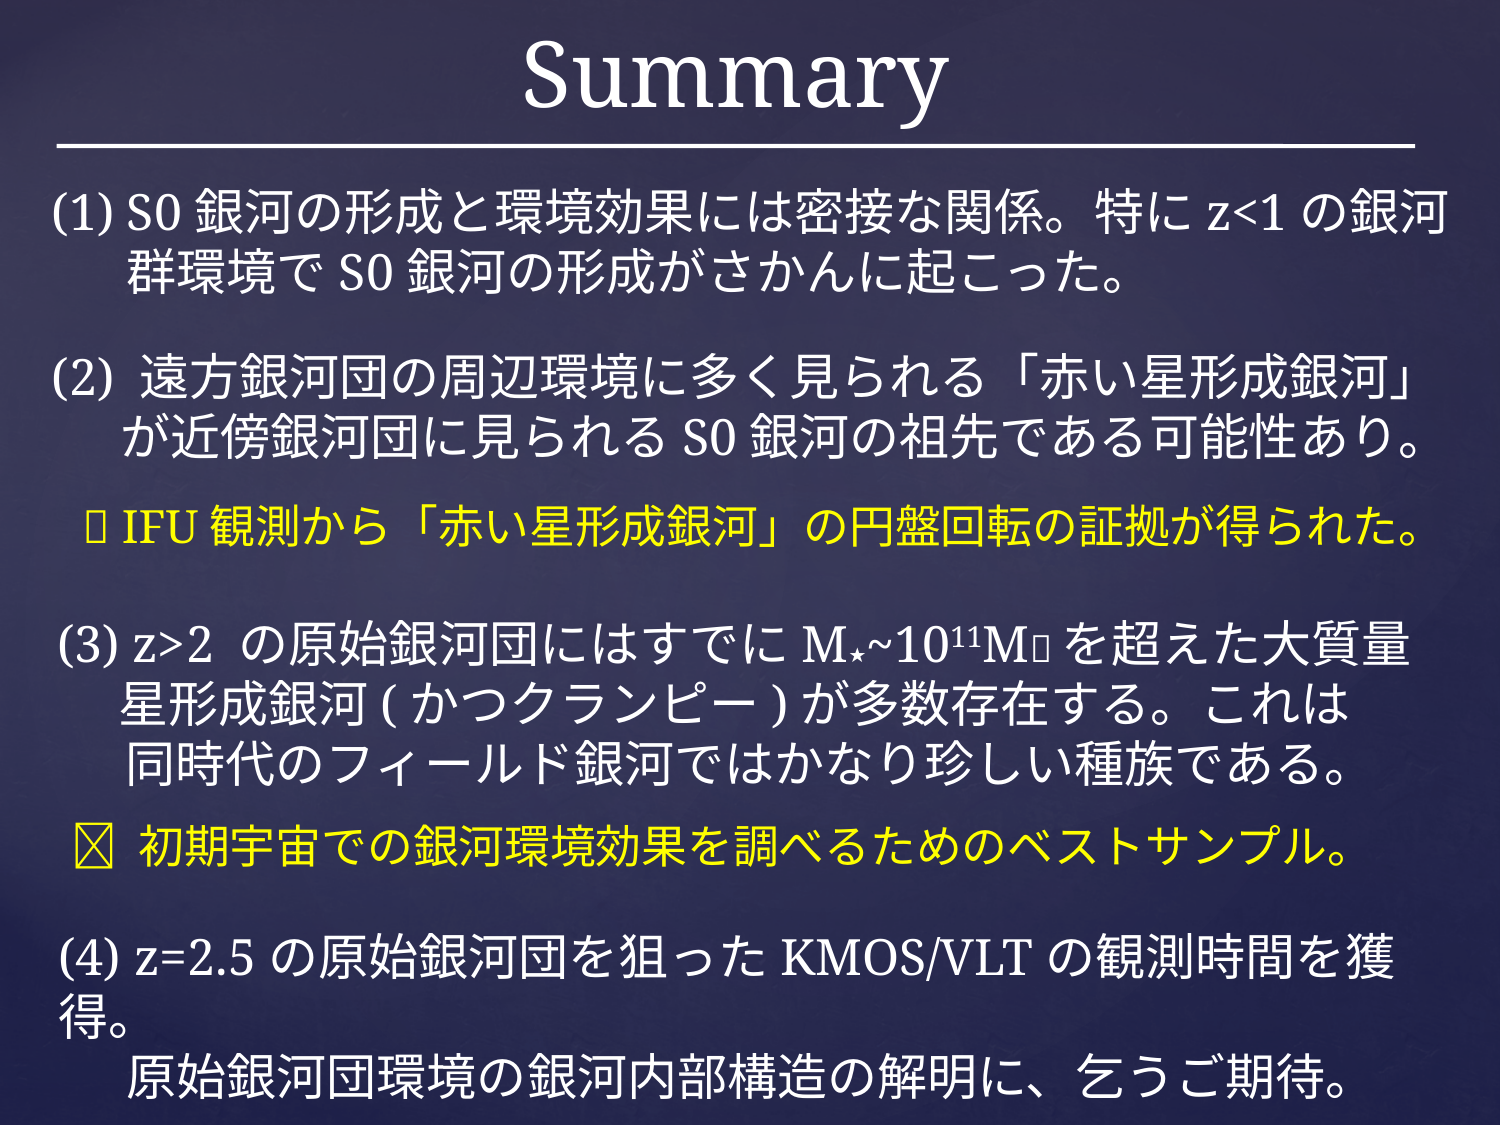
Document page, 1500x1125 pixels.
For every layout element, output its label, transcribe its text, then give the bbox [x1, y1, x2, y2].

text_box (4) z=2.5の原始銀河団を狙ったKMOS/VLTの観測時間を獲得。 原始銀河団環境の銀河内部構造の解明に、乞うご期待。 [43, 917, 1437, 1113]
title Summary [56, 0, 1439, 134]
text_box  IFU観測から「赤い星形成銀河」の円盤回転の証拠が得られた。 [67, 490, 1500, 561]
text_box (2) 遠方銀河団の周辺環境に多く見られる「赤い星形成銀河」 が近傍銀河団に見られるS0銀河の祖先である可能性あり。 [37, 337, 1477, 473]
text_box S0銀河の形成と環境効果には密接な関係。特にz<1の銀河群環境でS0銀河の形成がさかんに起こった。 [37, 172, 1492, 308]
text_box  初期宇宙での銀河環境効果を調べるためのベストサンプル。 [56, 810, 1497, 881]
text_box (3) z>2 の原始銀河団にはすでにM★~1011Mを超えた大質量 星形成銀河(かつクランピー)が多数存在する。これは 同時代のフィールド銀河ではかなり珍しい種族である。 [42, 604, 1474, 800]
